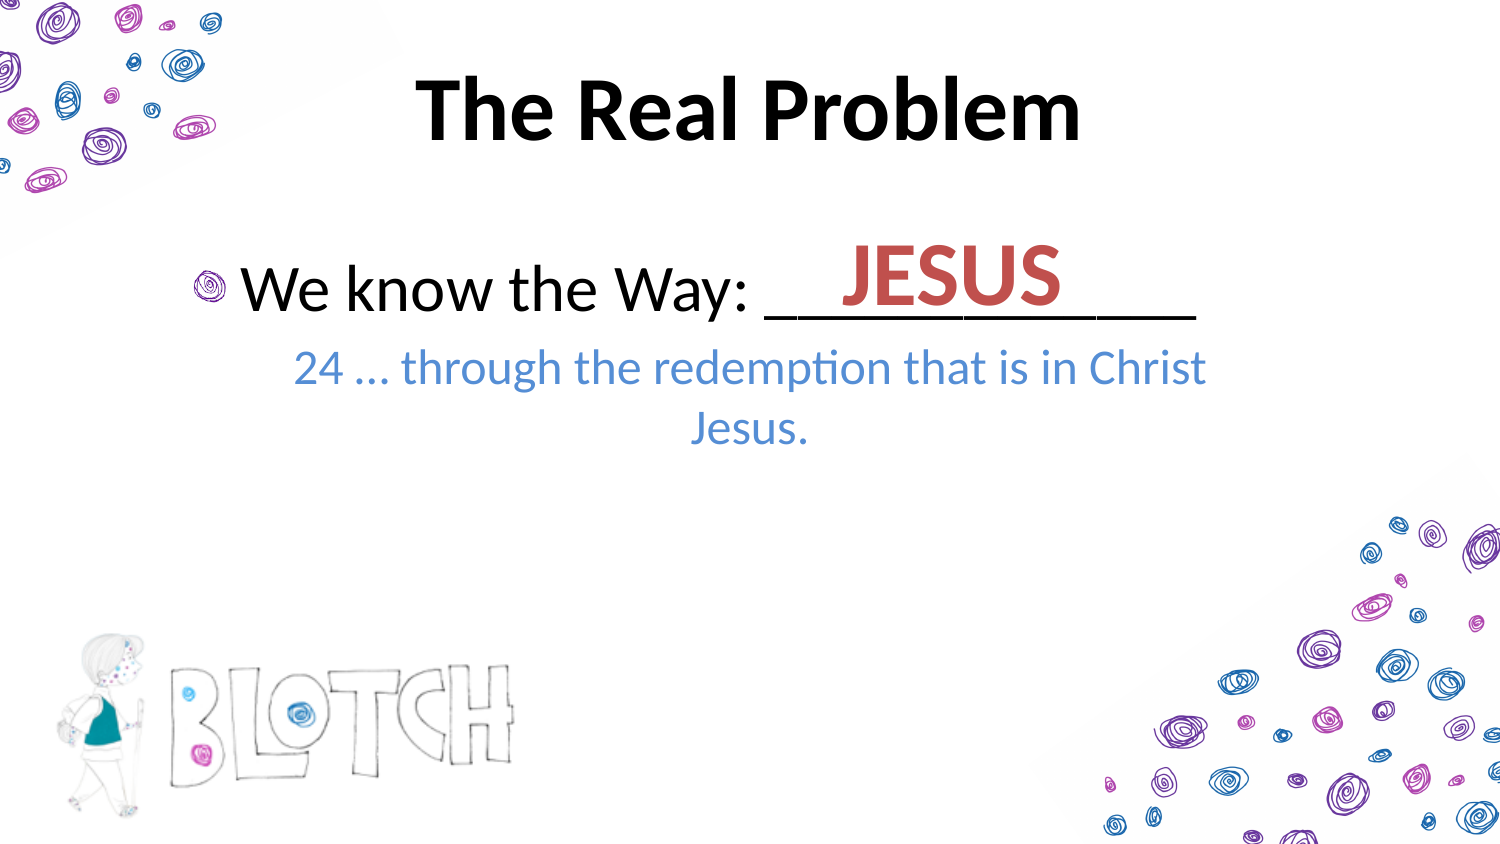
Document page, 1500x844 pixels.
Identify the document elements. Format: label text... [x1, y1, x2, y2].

picture [17, 626, 575, 827]
picture [184, 261, 233, 309]
picture [1030, 454, 1500, 844]
list We know the Way: _____________ [169, 237, 1425, 653]
picture [0, 0, 394, 259]
text_box JESUS [827, 206, 1078, 332]
text_box 24 … through the redemption that is in Christ Jesus. [268, 327, 1232, 463]
title The Real Problem [75, 33, 1425, 175]
